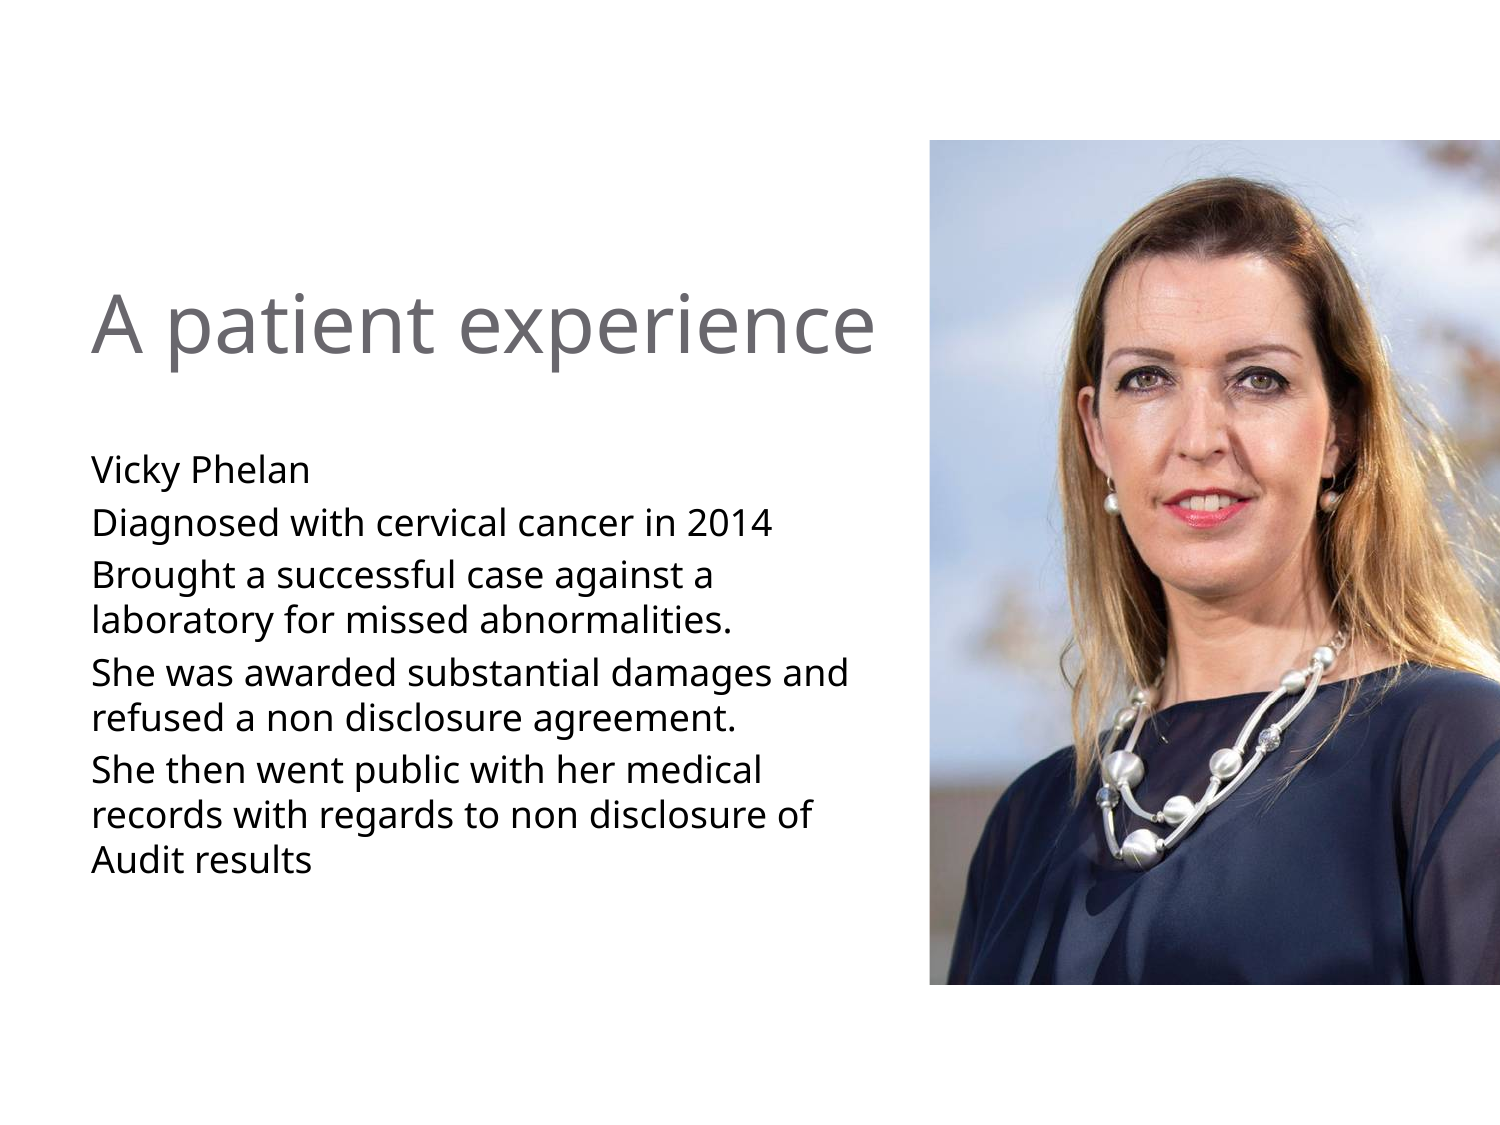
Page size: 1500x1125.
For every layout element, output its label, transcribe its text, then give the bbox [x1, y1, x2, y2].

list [929, 140, 1500, 985]
title A patient experience [79, 218, 891, 425]
list Vicky Phelan Diagnosed with cervical cancer in 2014 Brought a successful case against a laboratory for missed abnormalities. She was awarded substantial damages and refused a non disclosure agreement. She then went public with her medical records with regards to non disclosure of Audit results [79, 440, 891, 907]
